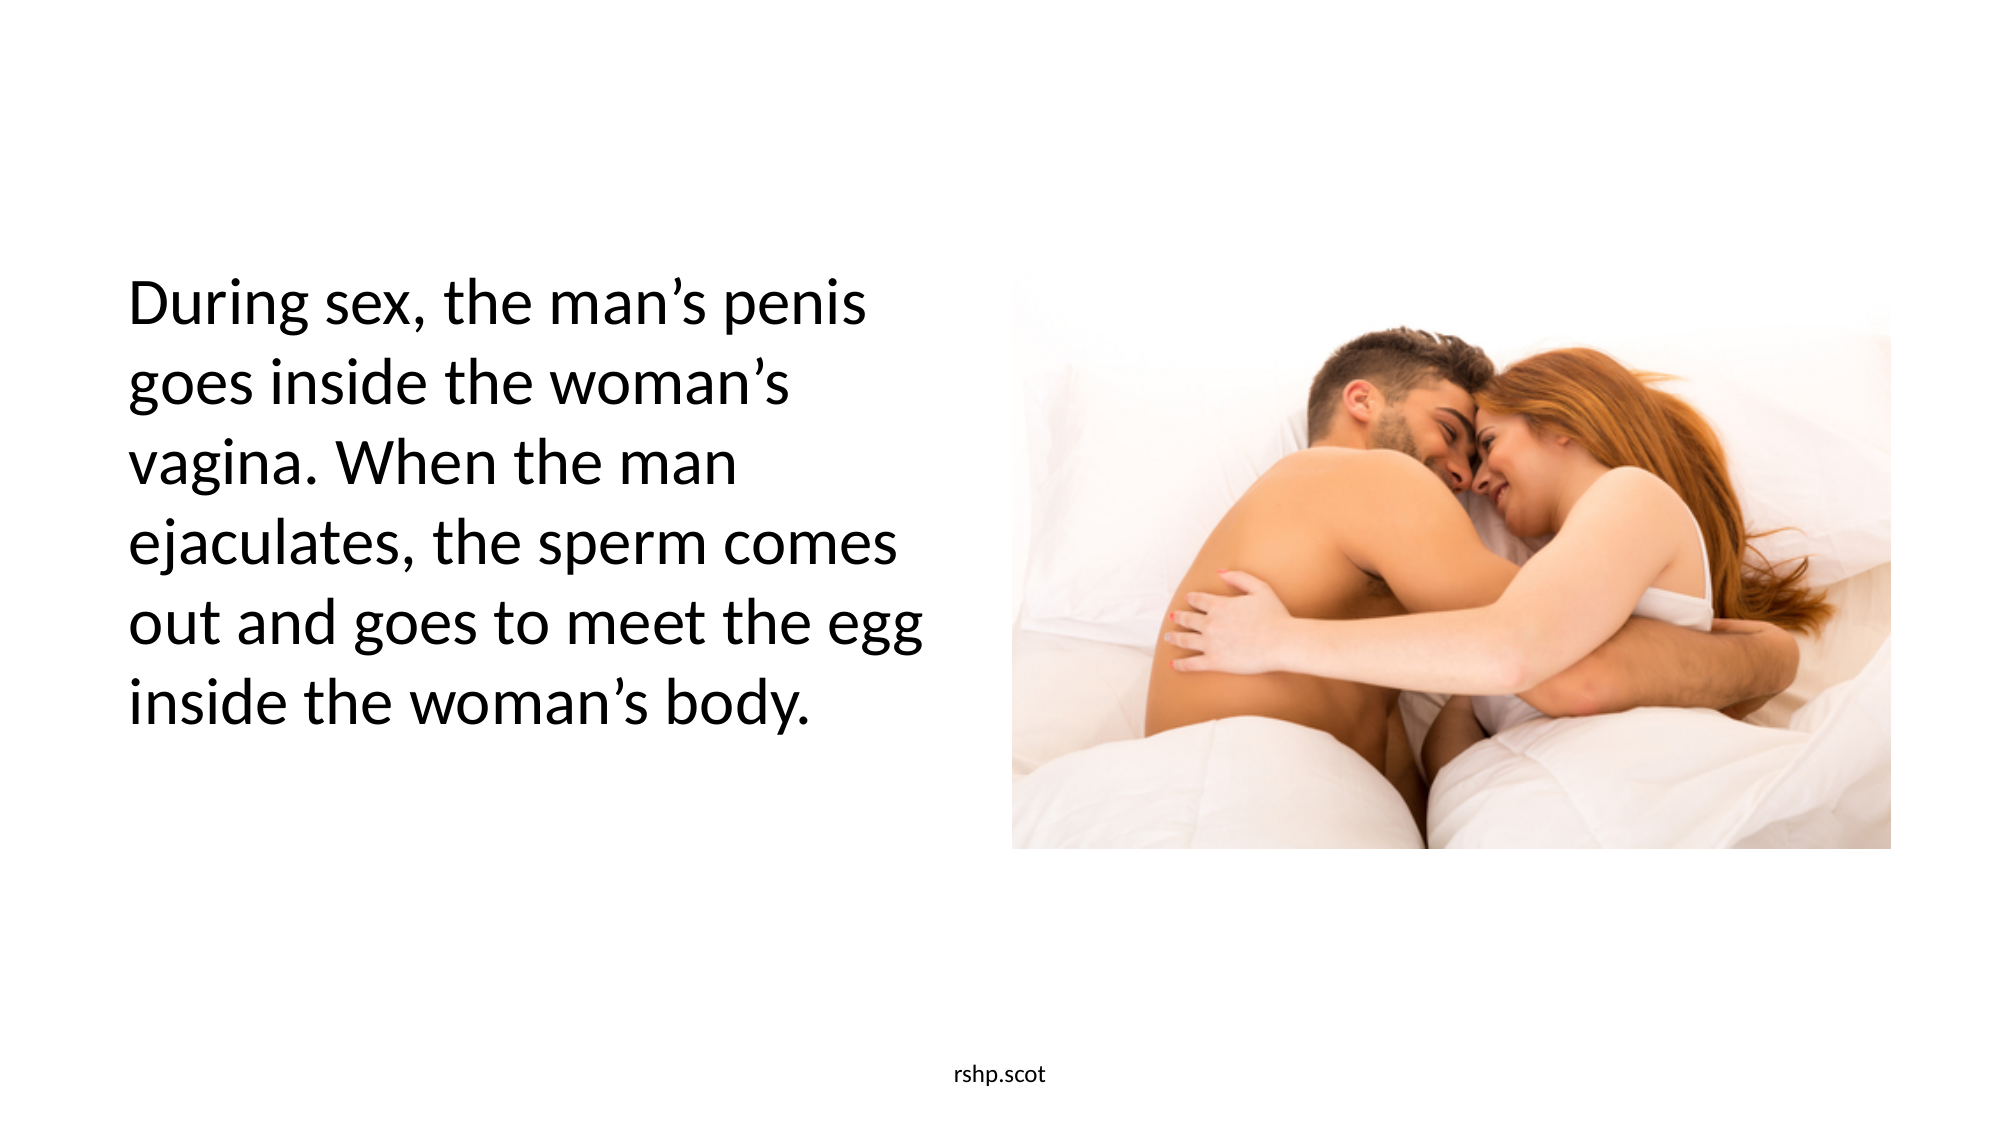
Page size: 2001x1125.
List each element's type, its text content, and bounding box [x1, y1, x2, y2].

picture [1012, 262, 1891, 849]
footer rshp.scot [662, 1042, 1338, 1103]
text_box During sex, the man’s penis goes inside the woman’s vagina. When the man ejaculates, the sperm comes out and goes to meet the egg inside the woman’s body. [114, 250, 1000, 825]
